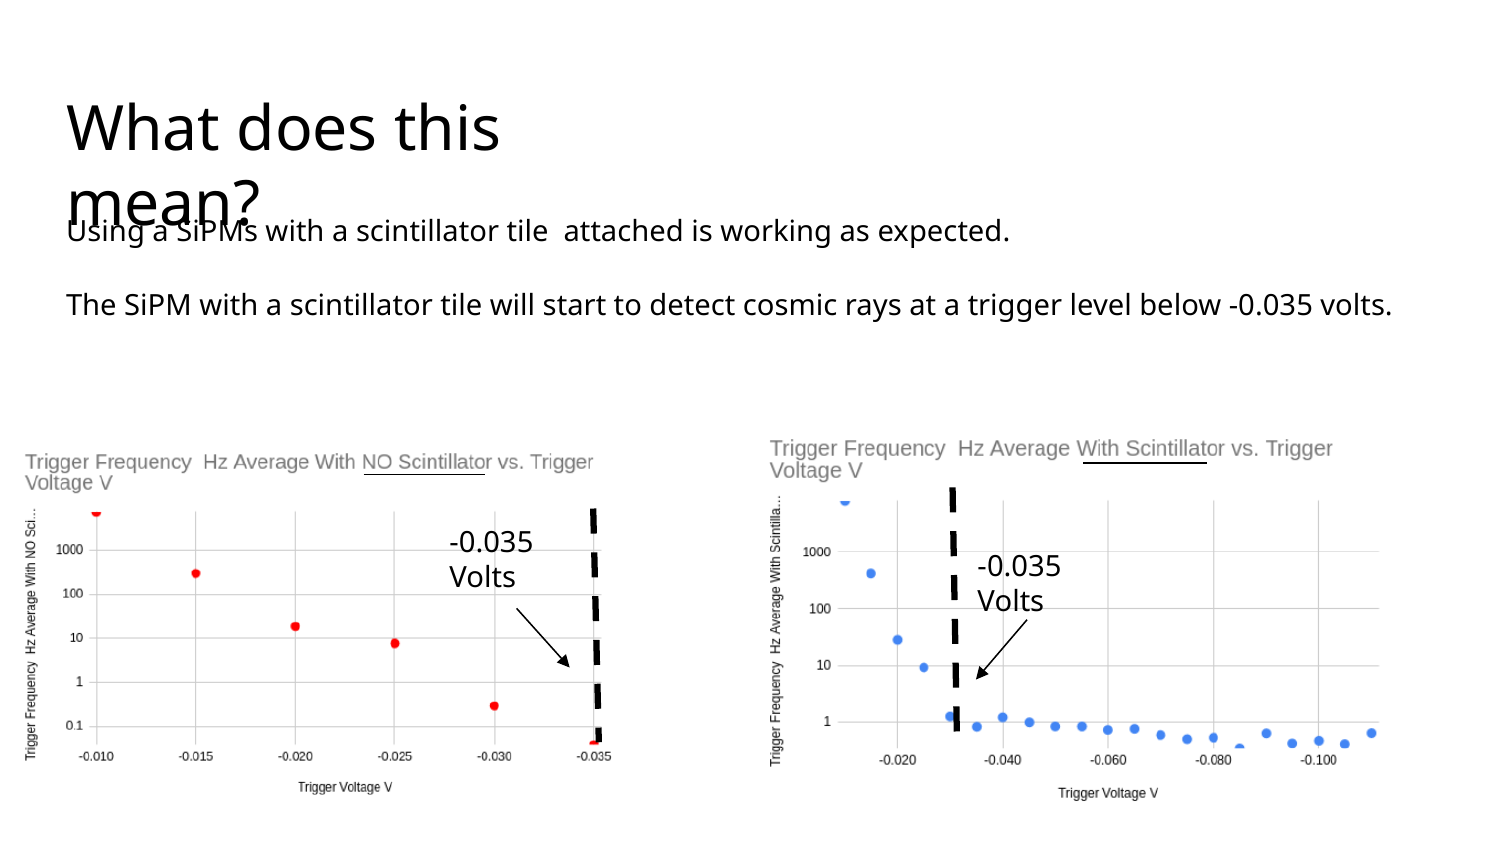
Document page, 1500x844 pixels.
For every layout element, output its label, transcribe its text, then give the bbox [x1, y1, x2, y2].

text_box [975, 619, 1028, 680]
list Using a SiPMs with a scintillator tile attached is working as expected. The SiPM with a scintillator tile will start to detect cosmic rays at a trigger level below -0.035 volts. [51, 192, 1477, 341]
picture [8, 437, 616, 809]
picture [749, 421, 1392, 815]
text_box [516, 609, 570, 668]
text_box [592, 508, 600, 743]
title What does this mean? [51, 72, 716, 174]
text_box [952, 487, 958, 740]
